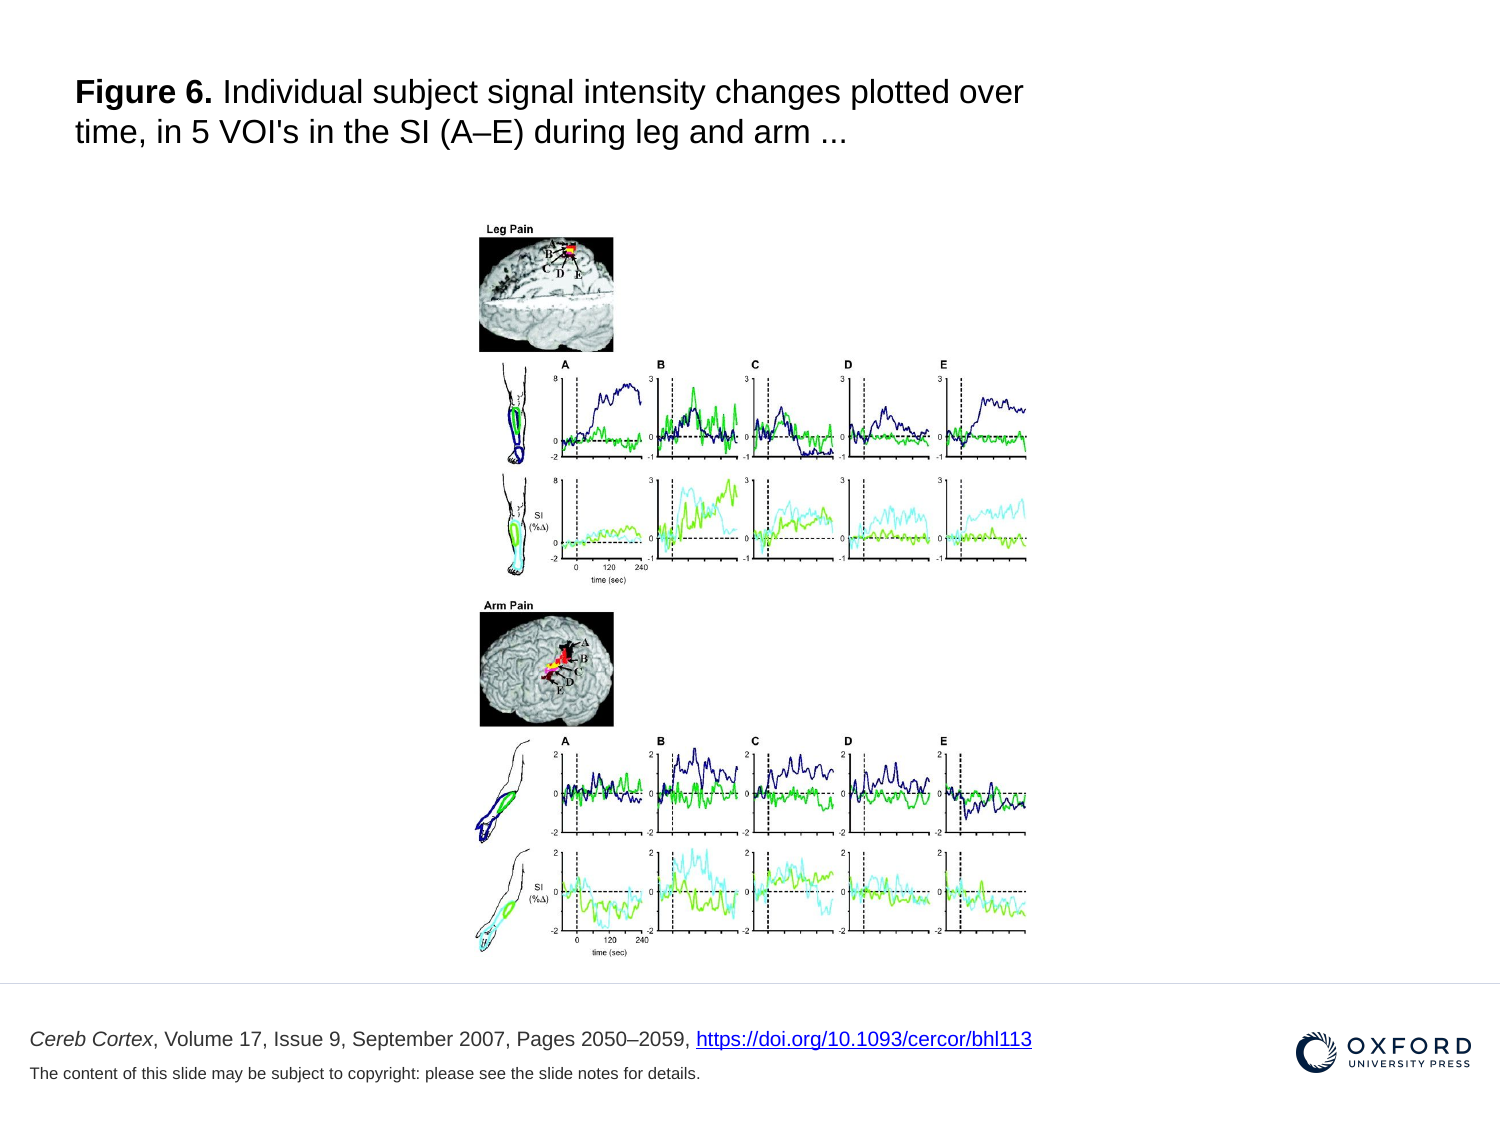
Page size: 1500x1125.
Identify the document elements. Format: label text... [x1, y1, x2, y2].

picture [474, 224, 1027, 957]
footer Cereb Cortex, Volume 17, Issue 9, September 2007, Pages 2050–2059, https://doi.org/10.1093/cercor/bhl113 The content of this slide may be subject to copyright: please see the slide notes for details. [0, 983, 1260, 1125]
title Figure 6. Individual subject signal intensity changes plotted over time, in 5 VOI's in the SI (A–E) during leg and arm ... [75, 69, 1078, 171]
picture [1296, 1032, 1471, 1073]
